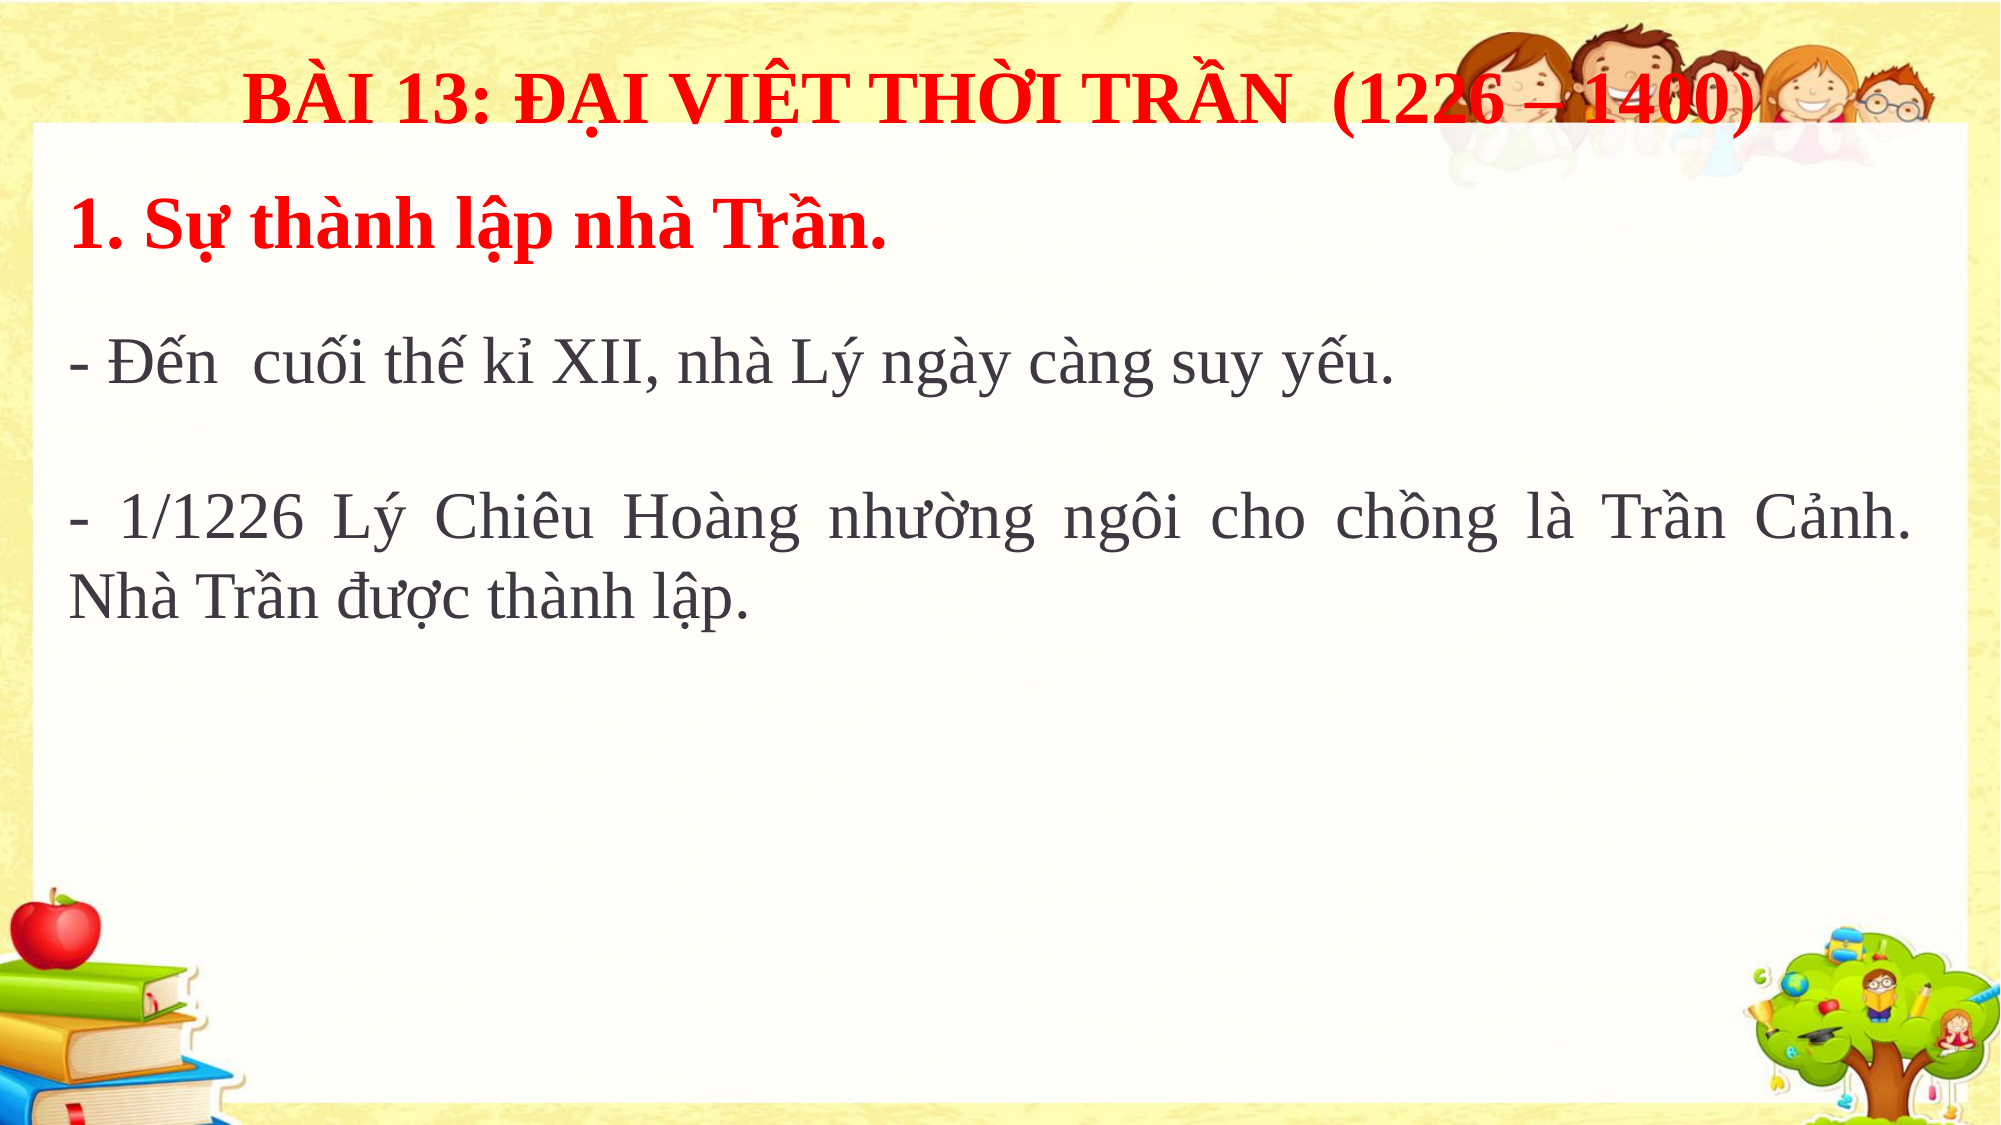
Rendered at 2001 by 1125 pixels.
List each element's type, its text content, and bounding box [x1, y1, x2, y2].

text_box - 1/1226 Lý Chiêu Hoàng nhường ngôi cho chồng là Trần Cảnh. Nhà Trần được thành lập. [53, 464, 1928, 640]
picture [0, 0, 2001, 1125]
text_box BÀI 13: ĐẠI VIỆT THỜI TRẦN (1226 – 1400) [131, 41, 1869, 147]
text_box 1. Sự thành lập nhà Trần. [53, 166, 1031, 271]
text_box - Đến cuối thế kỉ XII, nhà Lý ngày càng suy yếu. [53, 309, 1928, 405]
